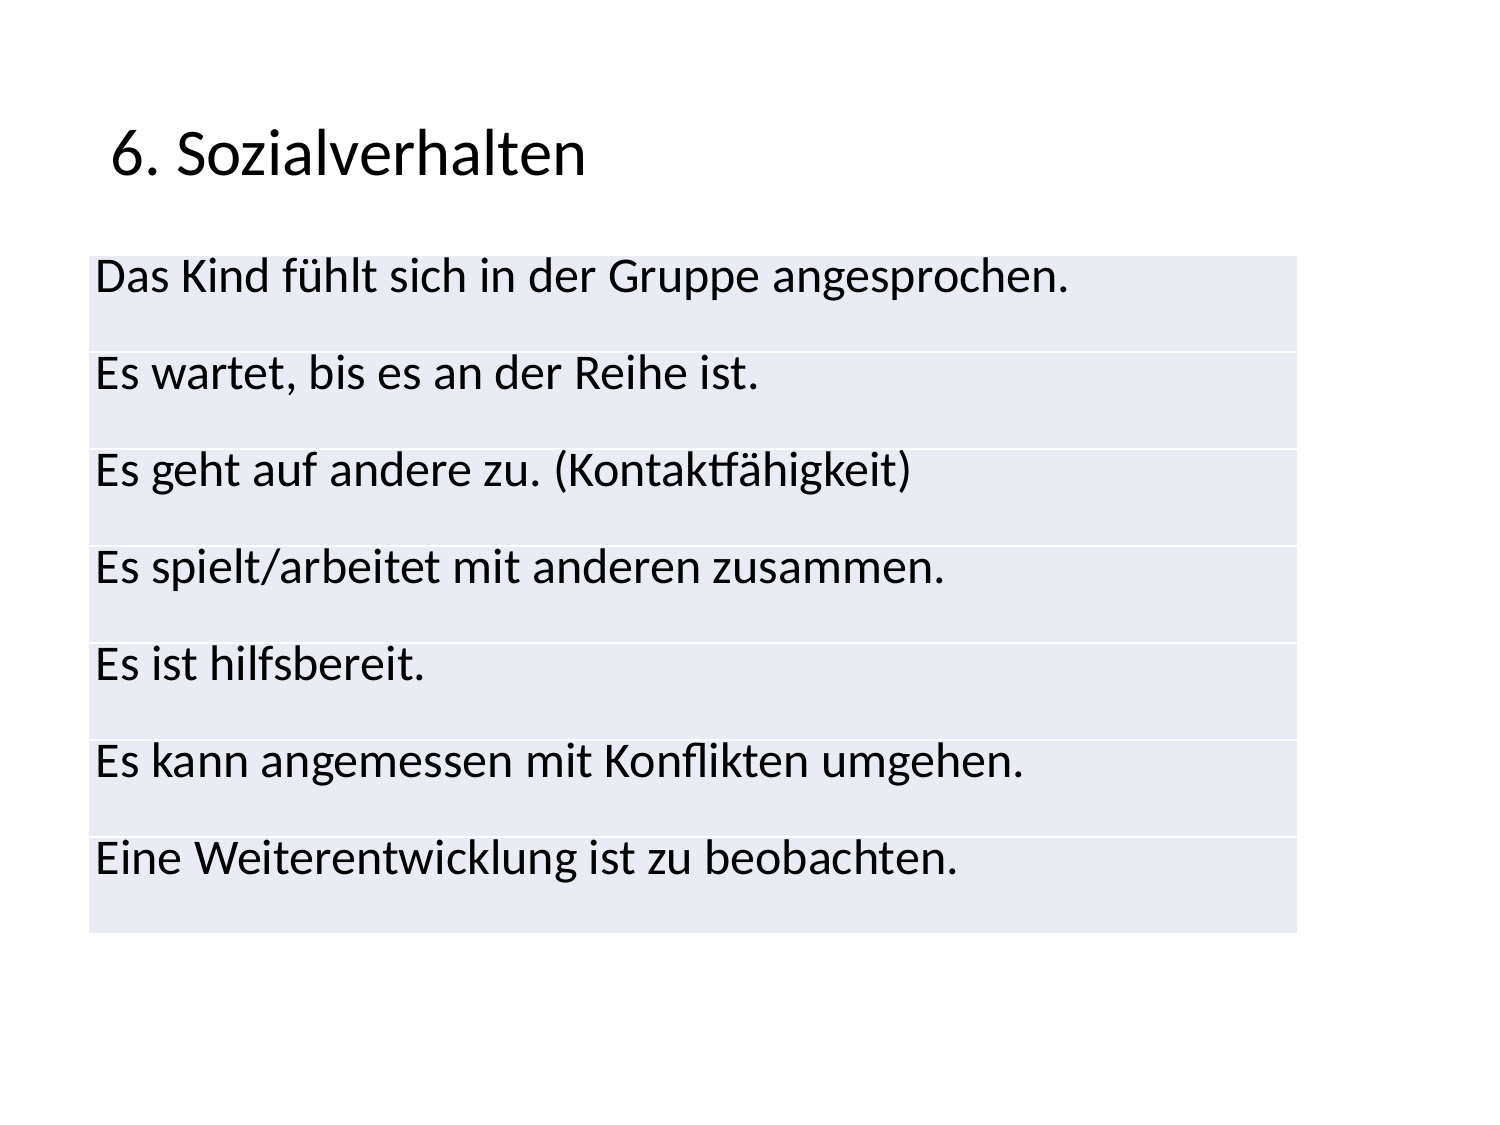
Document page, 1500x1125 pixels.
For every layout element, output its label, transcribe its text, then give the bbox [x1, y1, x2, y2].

table_cell Eine Weiterentwicklung ist zu beobachten. [89, 838, 1297, 933]
table_cell Es ist hilfsbereit. [89, 644, 1297, 739]
table_cell Es kann angemessen mit Konflikten umgehen. [89, 741, 1297, 836]
table_cell Es spielt/arbeitet mit anderen zusammen. [89, 547, 1297, 642]
table_cell Es geht auf andere zu. (Kontaktfähigkeit) [89, 450, 1297, 545]
title 6. Sozialverhalten [75, 45, 1425, 233]
table_header Das Kind fühlt sich in der Gruppe angesprochen. [89, 256, 1297, 351]
table_cell Es wartet, bis es an der Reihe ist. [89, 353, 1297, 448]
